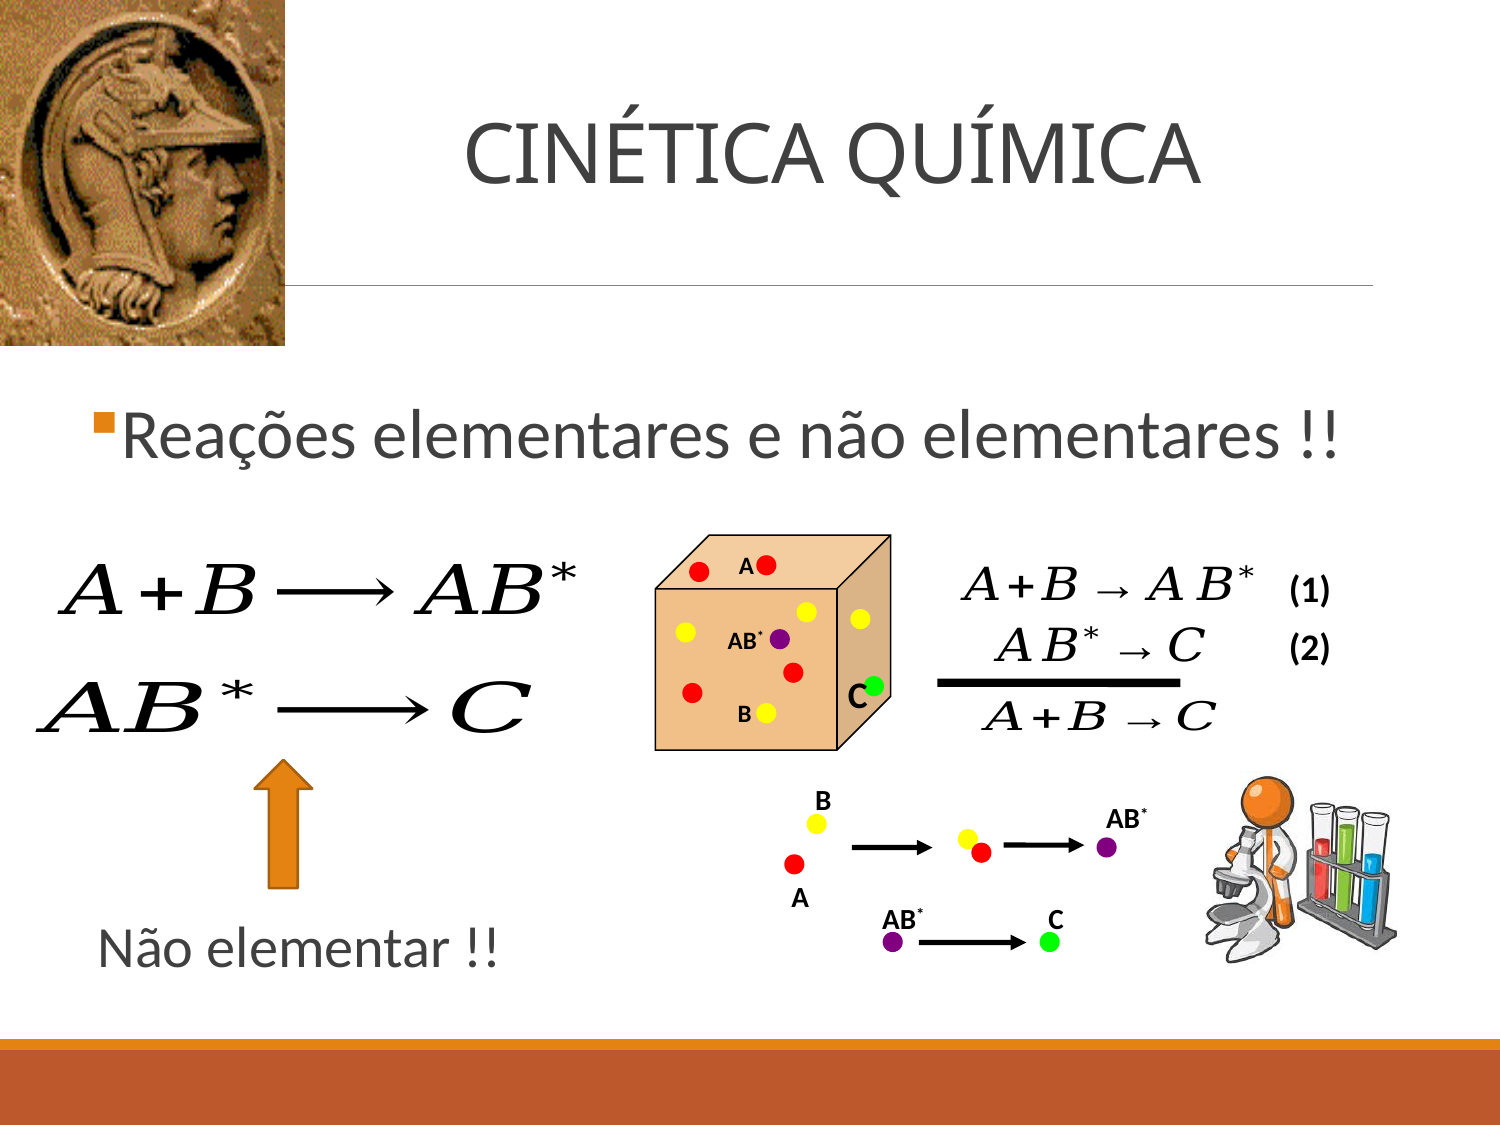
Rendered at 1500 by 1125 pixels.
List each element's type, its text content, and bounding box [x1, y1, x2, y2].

text_box Não elementar !! [97, 909, 512, 1018]
text_box [253, 759, 314, 890]
title CINÉTICA QUÍMICA [297, 66, 1418, 208]
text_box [654, 534, 1398, 972]
picture [0, 0, 288, 351]
list Reações elementares e não elementares !! [88, 390, 1388, 503]
